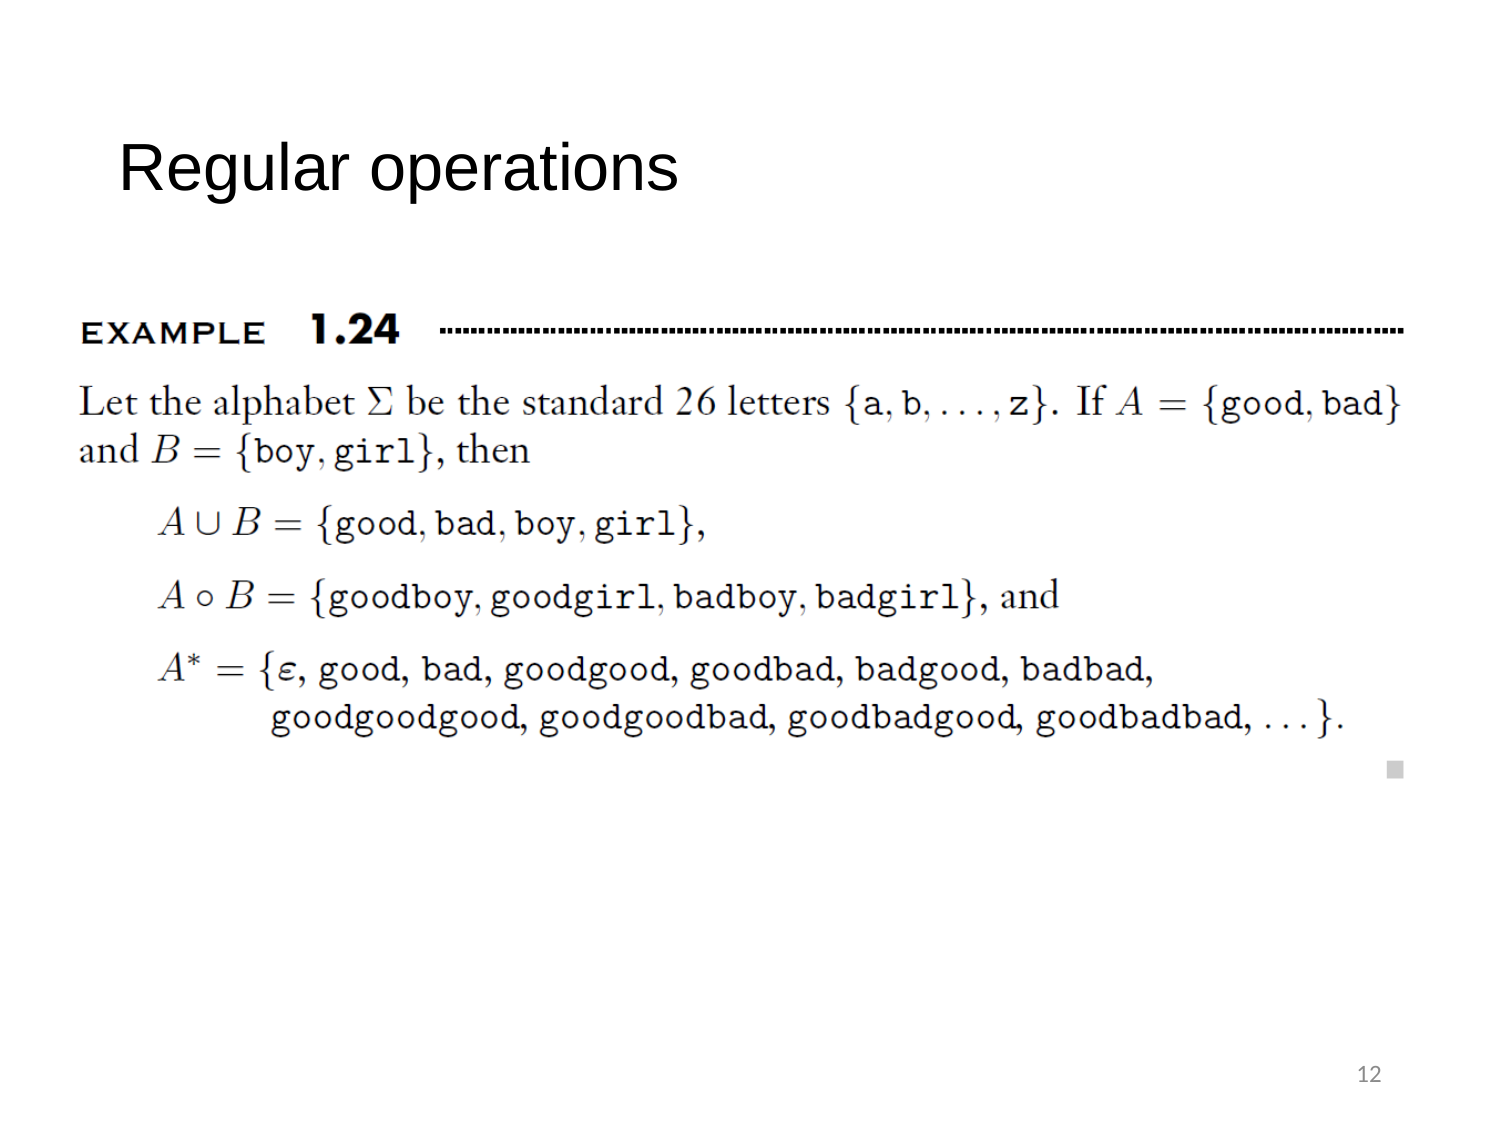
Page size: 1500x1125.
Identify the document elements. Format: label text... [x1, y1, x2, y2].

slide_number 12 [1059, 1042, 1397, 1103]
title Regular operations [103, 59, 1397, 278]
picture [72, 298, 1428, 792]
